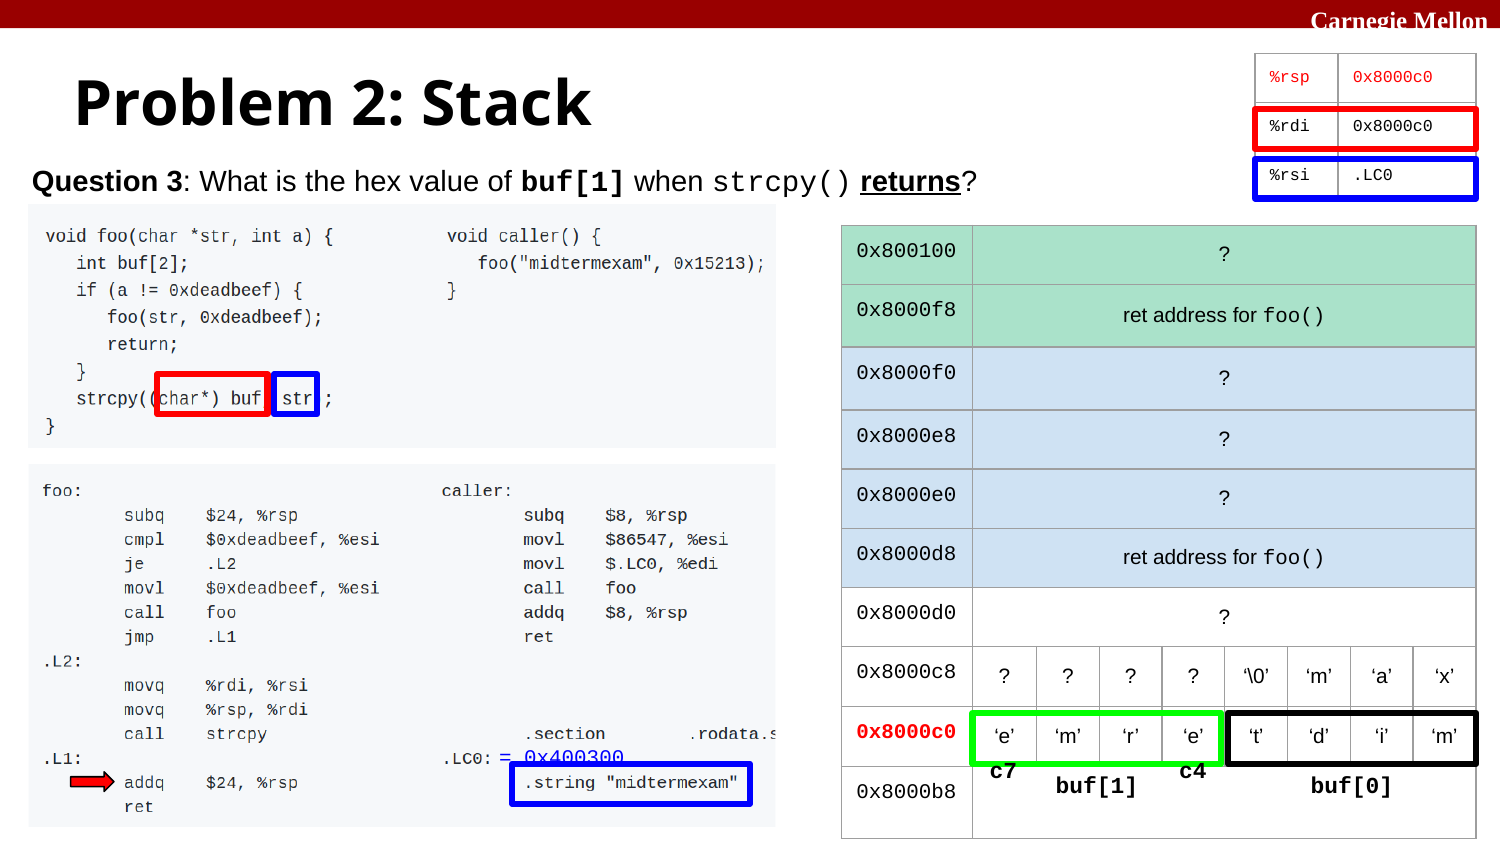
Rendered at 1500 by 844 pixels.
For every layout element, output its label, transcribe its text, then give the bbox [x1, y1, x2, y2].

table_cell 0x8000f8 [842, 285, 972, 346]
table_header 0x8000c0 [1339, 54, 1475, 102]
table_cell ? [973, 470, 1475, 528]
table_cell ‘d’ [1288, 707, 1350, 712]
table_cell ? [973, 588, 1475, 646]
table_cell 0x8000e8 [842, 411, 972, 468]
text_box [1254, 109, 1477, 149]
table_cell ‘e’ [973, 707, 1036, 712]
table_cell 0x8000f0 [842, 348, 972, 409]
picture [28, 204, 776, 448]
table_cell ‘i’ [1351, 707, 1412, 712]
table_cell 0x8000c0 [842, 707, 972, 766]
title Problem 2: Stack [58, 53, 1254, 147]
text_box [1227, 712, 1477, 764]
table_cell ? [973, 348, 1475, 409]
table_cell ? [1037, 647, 1099, 706]
table_cell ? [1100, 647, 1161, 706]
table_cell ‘e’ [1163, 707, 1224, 742]
text_box [972, 712, 1221, 764]
table_cell %rdi [1256, 103, 1337, 109]
text_box [1254, 158, 1477, 199]
table_cell ‘r’ [1100, 707, 1161, 712]
table_cell ? [973, 647, 1036, 706]
table_cell ? [973, 411, 1475, 468]
picture [28, 464, 776, 827]
text_box c4 [1162, 742, 1224, 798]
table_header ? [973, 226, 1475, 284]
text_box buf[0] [1288, 756, 1416, 812]
table_cell ‘\0’ [1225, 647, 1287, 706]
table_cell 0x8000e0 [842, 470, 972, 528]
table_cell ‘x’ [1414, 647, 1475, 706]
table_cell [973, 767, 1475, 838]
text_box buf[1] [1033, 756, 1161, 812]
table_cell %rsi [1256, 152, 1337, 158]
table_cell 0x8000d8 [842, 529, 972, 587]
table_cell ‘m’ [1288, 647, 1350, 706]
table_cell 0x8000c8 [842, 647, 972, 706]
table_header 0x800100 [842, 226, 972, 284]
table_cell ret address for foo() [973, 285, 1475, 346]
table_cell 0x8000b8 [842, 767, 972, 838]
table_header %rsp [1256, 54, 1337, 102]
table_cell ret address for foo() [973, 529, 1475, 587]
table_cell .LC0 [1339, 152, 1475, 158]
text_box c7 [972, 742, 1035, 798]
table_cell 0x8000c0 [1339, 103, 1475, 109]
table_cell ? [1163, 647, 1224, 706]
table_cell ‘t’ [1225, 707, 1287, 766]
table_cell 0x8000d0 [842, 588, 972, 646]
table_cell ‘m’ [1037, 707, 1099, 712]
table_cell ‘m’ [1414, 707, 1475, 712]
list Question 3: What is the hex value of buf[1] when strcpy() returns? [16, 147, 1460, 212]
table_cell ‘a’ [1351, 647, 1412, 706]
